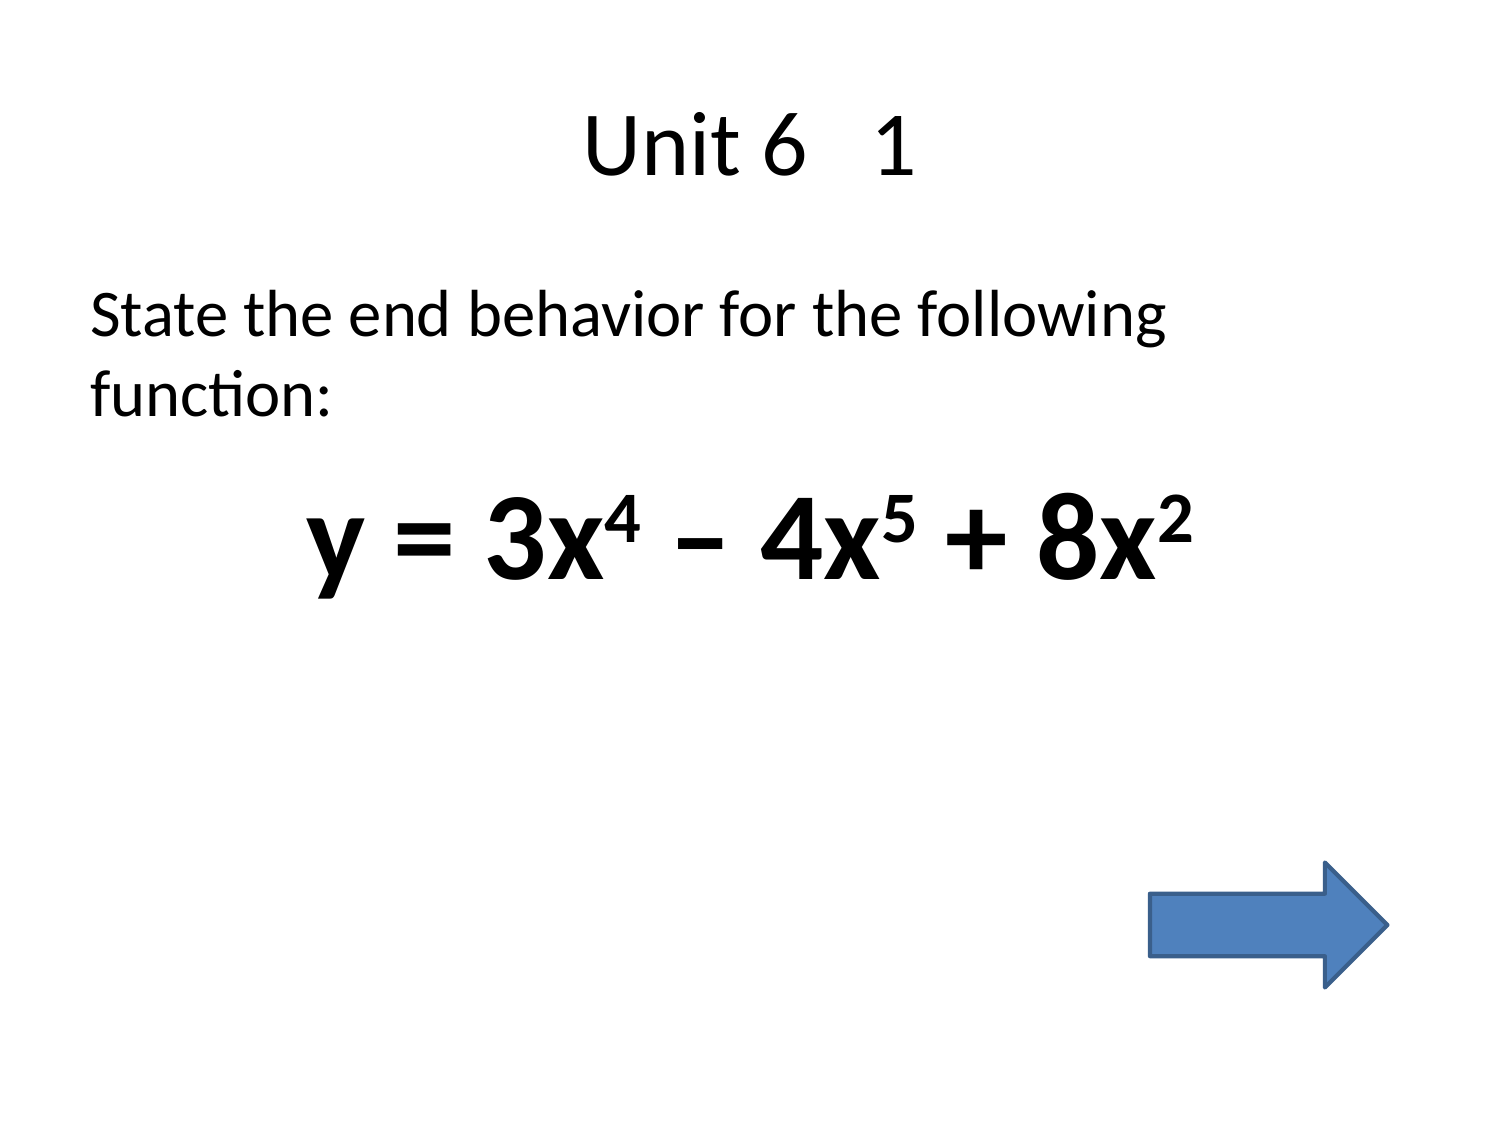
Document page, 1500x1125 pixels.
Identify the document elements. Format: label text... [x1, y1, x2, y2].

list State the end behavior for the following function: y = 3x4 – 4x5 + 8x2 [75, 262, 1425, 1005]
title Unit 6 1 [75, 45, 1425, 233]
text_box [1147, 860, 1390, 990]
